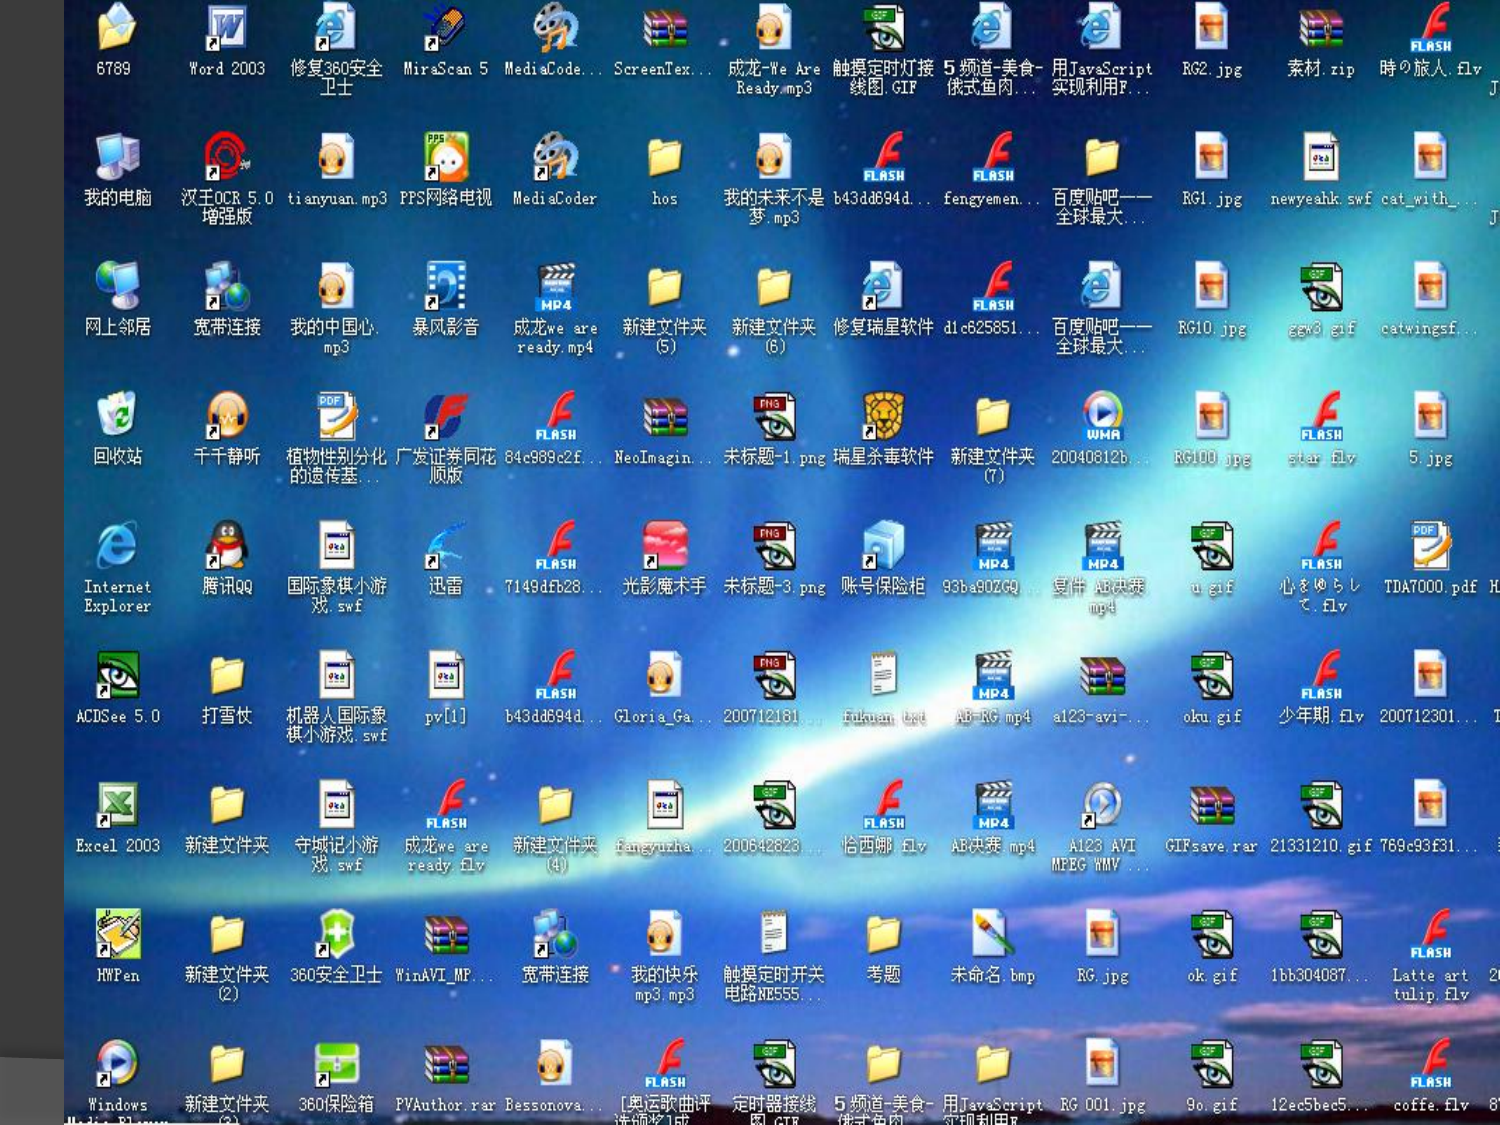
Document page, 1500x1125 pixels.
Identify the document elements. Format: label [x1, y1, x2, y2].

list [63, 0, 1500, 1125]
